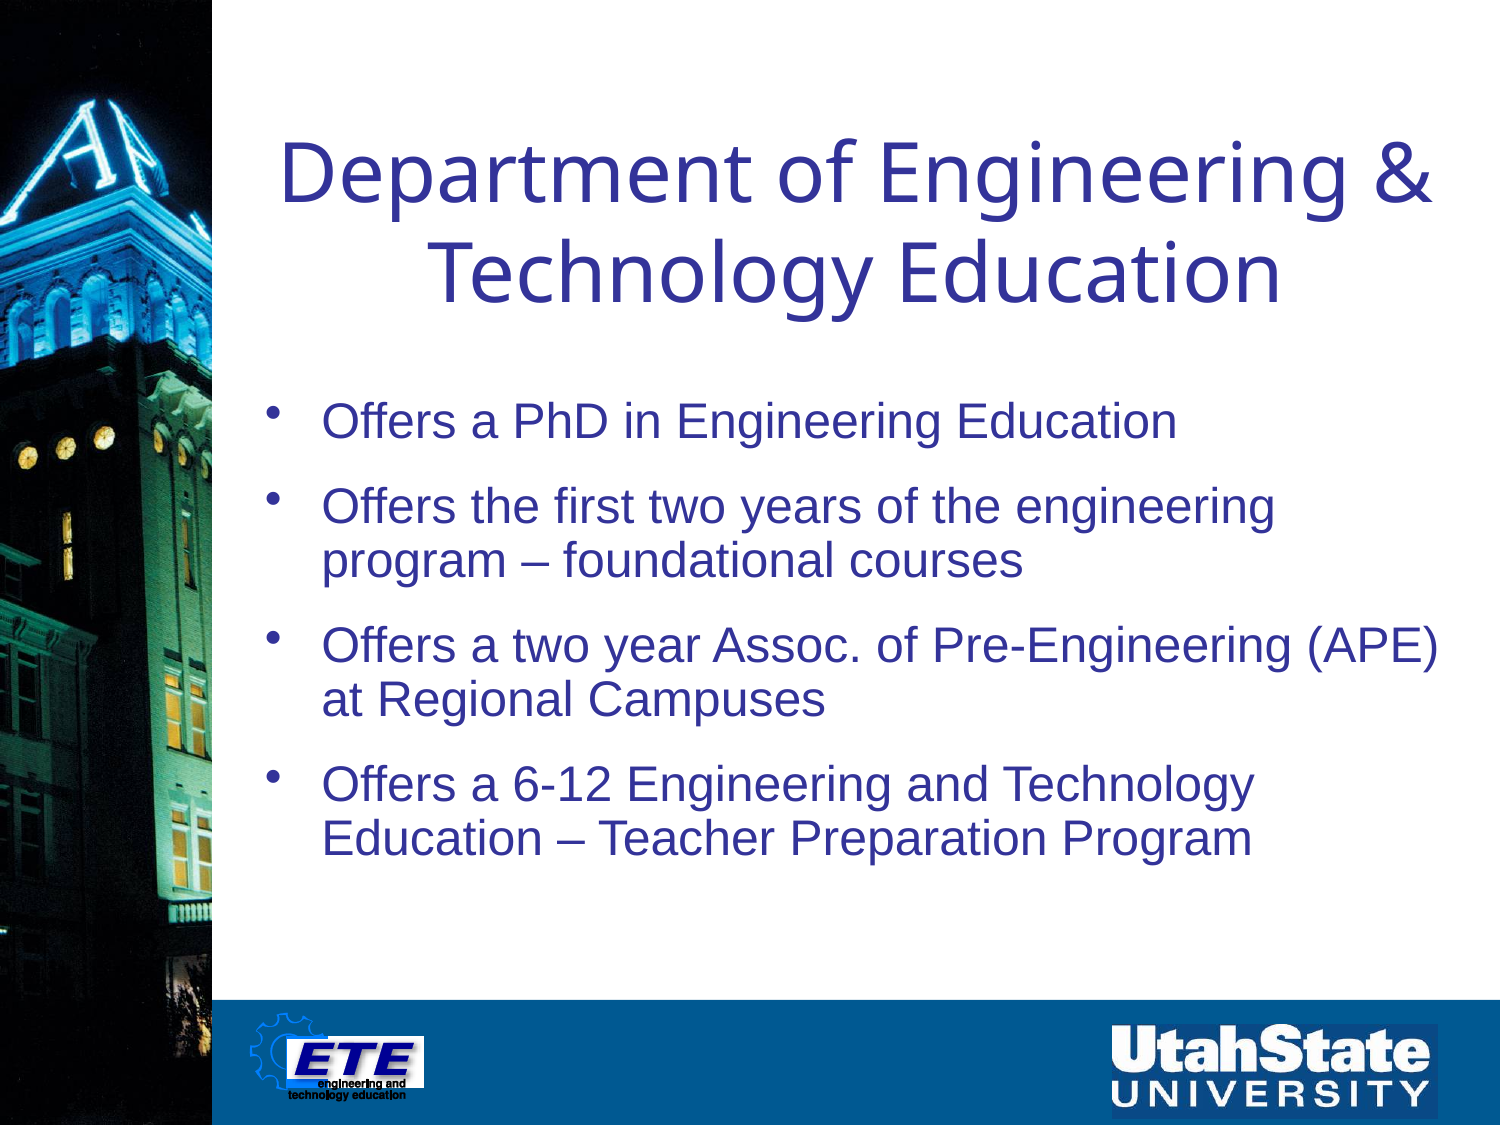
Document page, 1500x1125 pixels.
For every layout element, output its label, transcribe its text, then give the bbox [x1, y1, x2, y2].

list Offers a PhD in Engineering Education Offers the first two years of the engineering program – foundational courses Offers a two year Assoc. of Pre-Engineering (APE) at Regional Campuses Offers a 6-12 Engineering and Technology Education – Teacher Preparation Program [249, 387, 1463, 826]
picture [154, 279, 163, 285]
picture [0, 199, 212, 288]
picture [56, 214, 72, 222]
picture [166, 331, 173, 339]
picture [10, 272, 24, 281]
title Department of Engineering & Technology Education [212, 124, 1500, 313]
picture [0, 0, 212, 255]
picture [34, 268, 43, 273]
picture [10, 242, 17, 248]
picture [195, 301, 212, 327]
picture [1112, 1024, 1438, 1119]
picture [204, 339, 210, 353]
picture [0, 277, 10, 284]
picture [249, 1012, 425, 1102]
picture [0, 239, 212, 1125]
picture [166, 321, 172, 330]
picture [139, 238, 150, 245]
